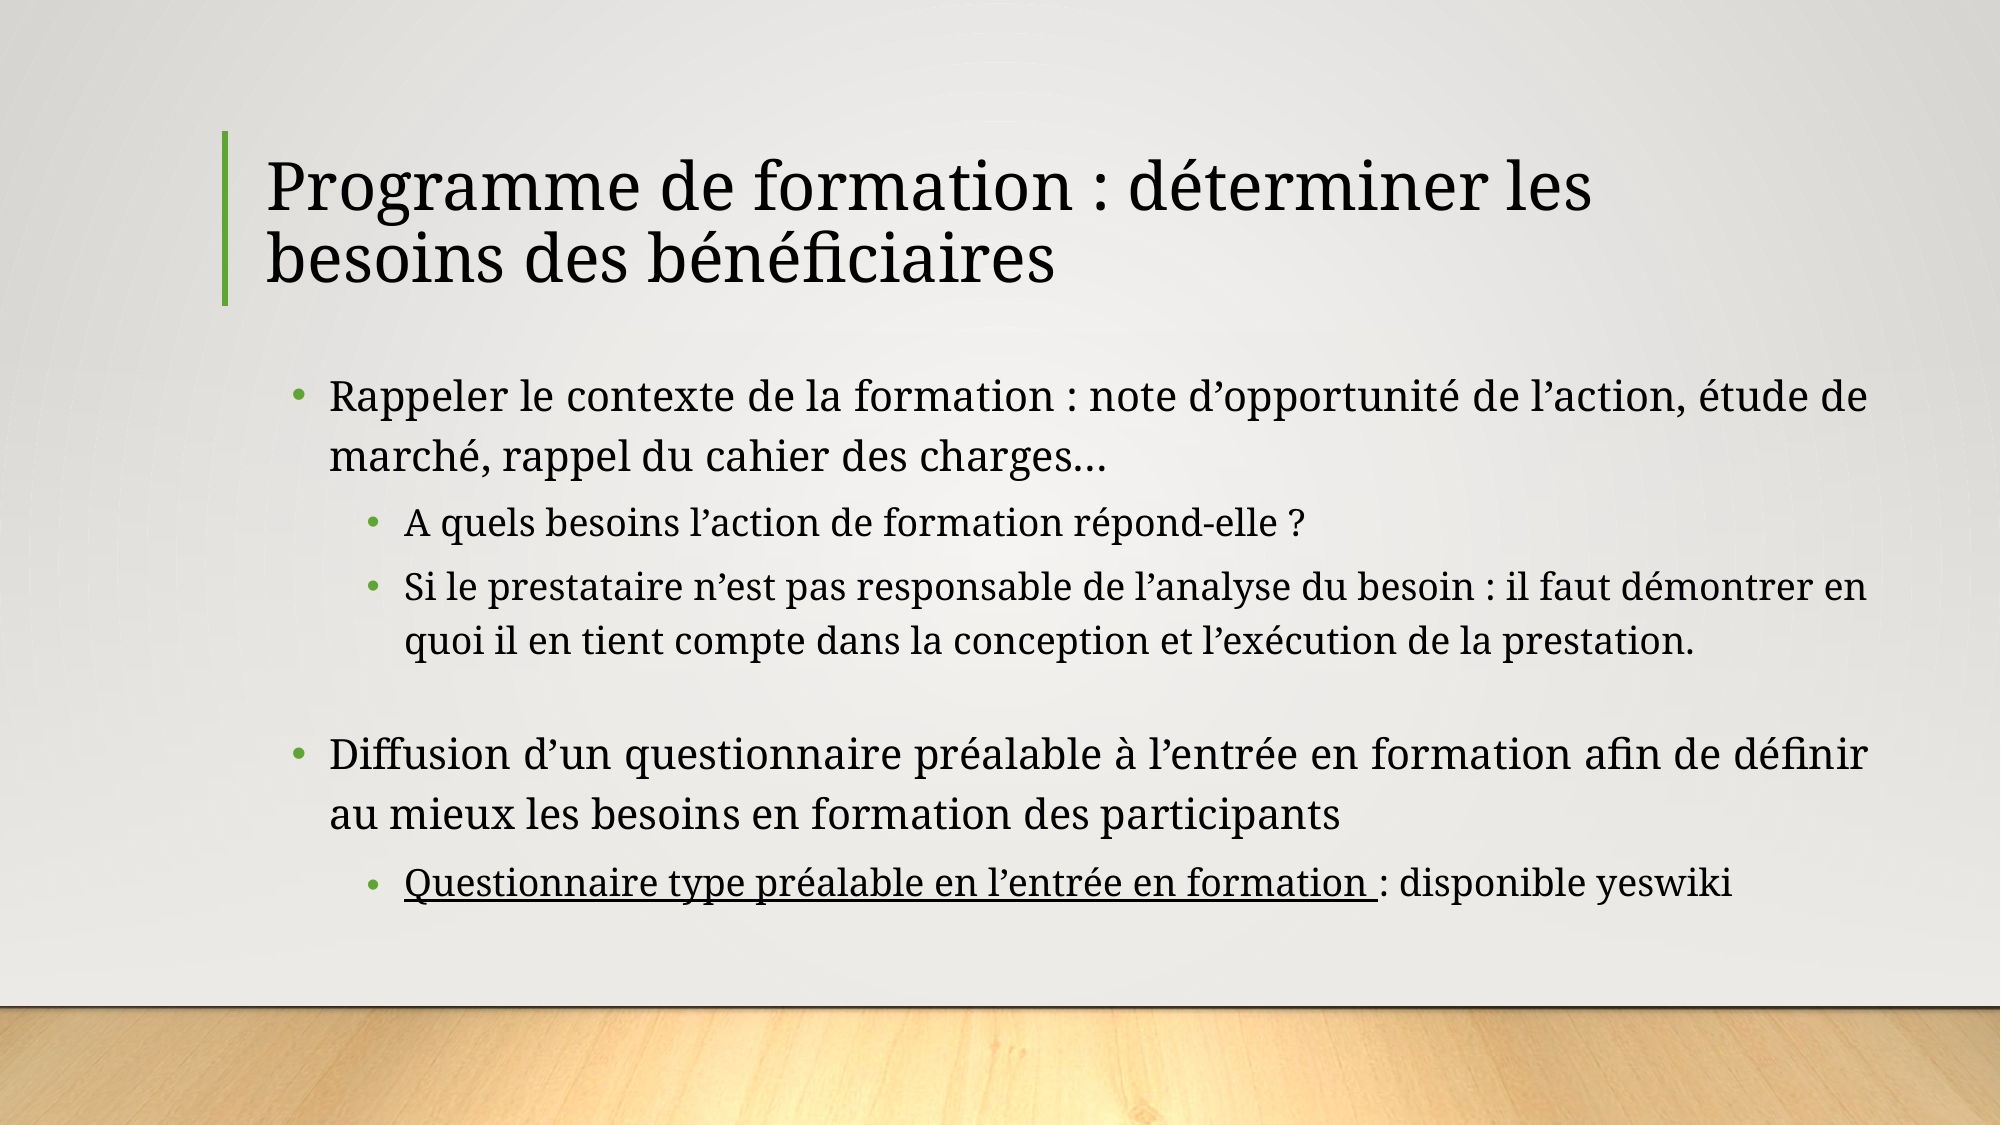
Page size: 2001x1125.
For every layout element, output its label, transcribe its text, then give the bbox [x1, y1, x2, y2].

list Diffusion d’un questionnaire préalable à l’entrée en formation afin de définir au mieux les besoins en formation des participants Questionnaire type préalable en l’entrée en formation : disponible yeswiki [276, 710, 1885, 943]
picture [0, 1006, 2000, 1125]
text_box Rappeler le contexte de la formation : note d’opportunité de l’action, étude de marché, rappel du cahier des charges… A quels besoins l’action de formation répond-elle ? Si le prestataire n’est pas responsable de l’analyse du besoin : il faut démontrer en quoi il en tient compte dans la conception et l’exécution de la prestation. [276, 351, 1885, 688]
title Programme de formation : déterminer les besoins des bénéficiaires [251, 131, 1860, 305]
